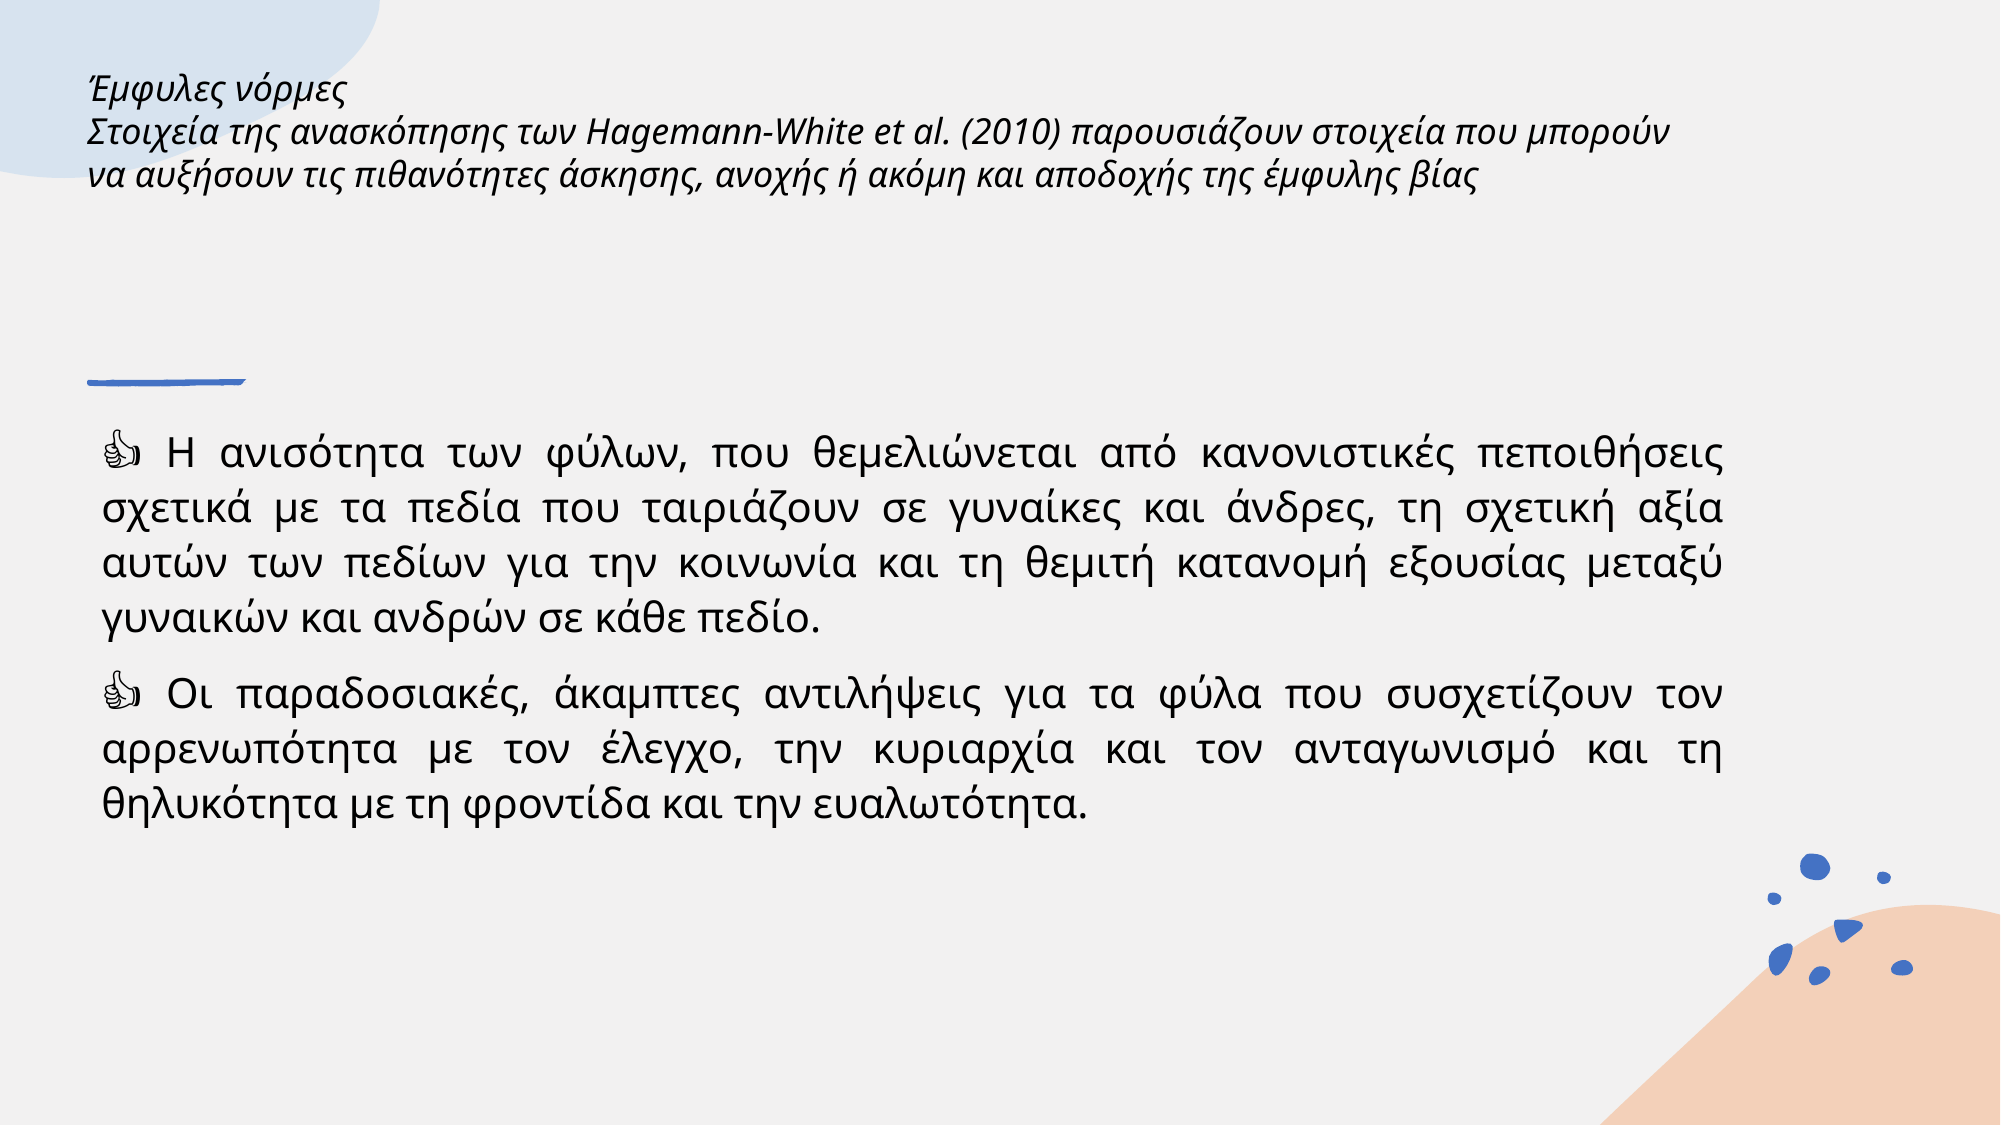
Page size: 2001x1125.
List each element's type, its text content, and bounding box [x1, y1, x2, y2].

title Έμφυλες νόρμες Στοιχεία της ανασκόπησης των Hagemann-White et al. (2010) παρουσιάζουν στοιχεία που μπορούν να αυξήσουν τις πιθανότητες άσκησης, ανοχής ή ακόμη και αποδοχής της έμφυλης βίας [72, 0, 1726, 435]
list 👍 Η ανισότητα των φύλων, που θεμελιώνεται από κανονιστικές πεποιθήσεις σχετικά με τα πεδία που ταιριάζουν σε γυναίκες και άνδρες, τη σχετική αξία αυτών των πεδίων για την κοινωνία και τη θεμιτή κατανομή εξουσίας μεταξύ γυναικών και ανδρών σε κάθε πεδίο. 👍 Οι παραδοσιακές, άκαμπτες αντιλήψεις για τα φύλα που συσχετίζουν τον αρρενωπότητα με τον έλεγχο, την κυριαρχία και τον ανταγωνισμό και τη θηλυκότητα με τη φροντίδα και την ευαλωτότητα. [86, 413, 1740, 996]
